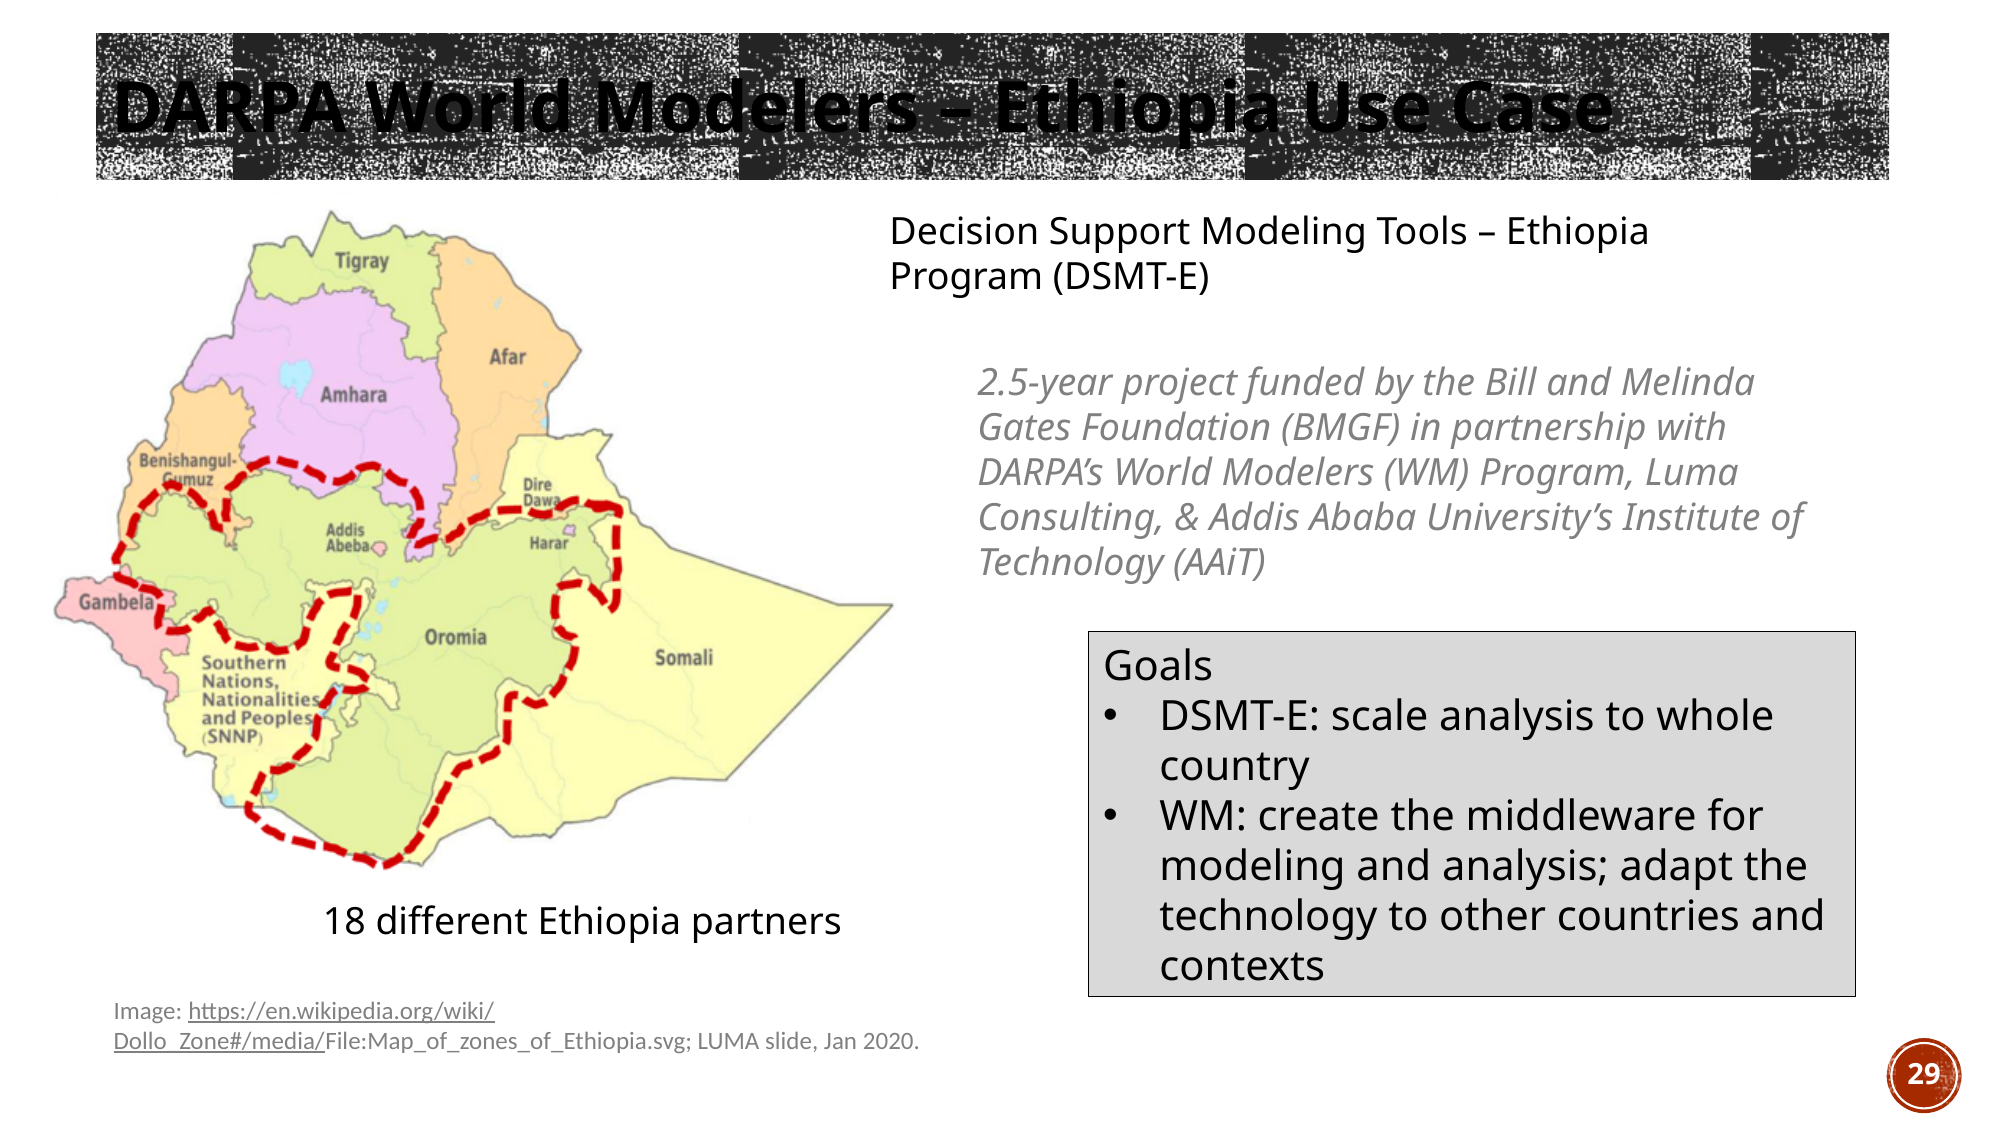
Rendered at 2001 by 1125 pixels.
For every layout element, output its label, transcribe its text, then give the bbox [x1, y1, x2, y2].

text_box Goals DSMT-E: scale analysis to whole country WM: create the middleware for modeling and analysis; adapt the technology to other countries and contexts [1088, 631, 1856, 997]
text_box 18 different Ethiopia partners [308, 889, 1108, 949]
text_box Decision Support Modeling Tools – Ethiopia Program (DSMT-E) [898, 199, 1728, 305]
picture [38, 192, 897, 886]
text_box 2.5-year project funded by the Bill and Melinda Gates Foundation (BMGF) in partnership with DARPA’s World Modelers (WM) Program, Luma Consulting, & Addis Ababa University’s Institute of Technology (AAiT) [962, 350, 1856, 590]
title DARPA World Modelers – Ethiopia Use Case [96, 36, 1889, 184]
text_box Image: https://en.wikipedia.org/wiki/ Dollo_Zone#/media/File:Map_of_zones_of_Ethiopia.svg; LUMA slide, Jan 2020. [98, 987, 1129, 1063]
slide_number 29 [1871, 1045, 1977, 1106]
